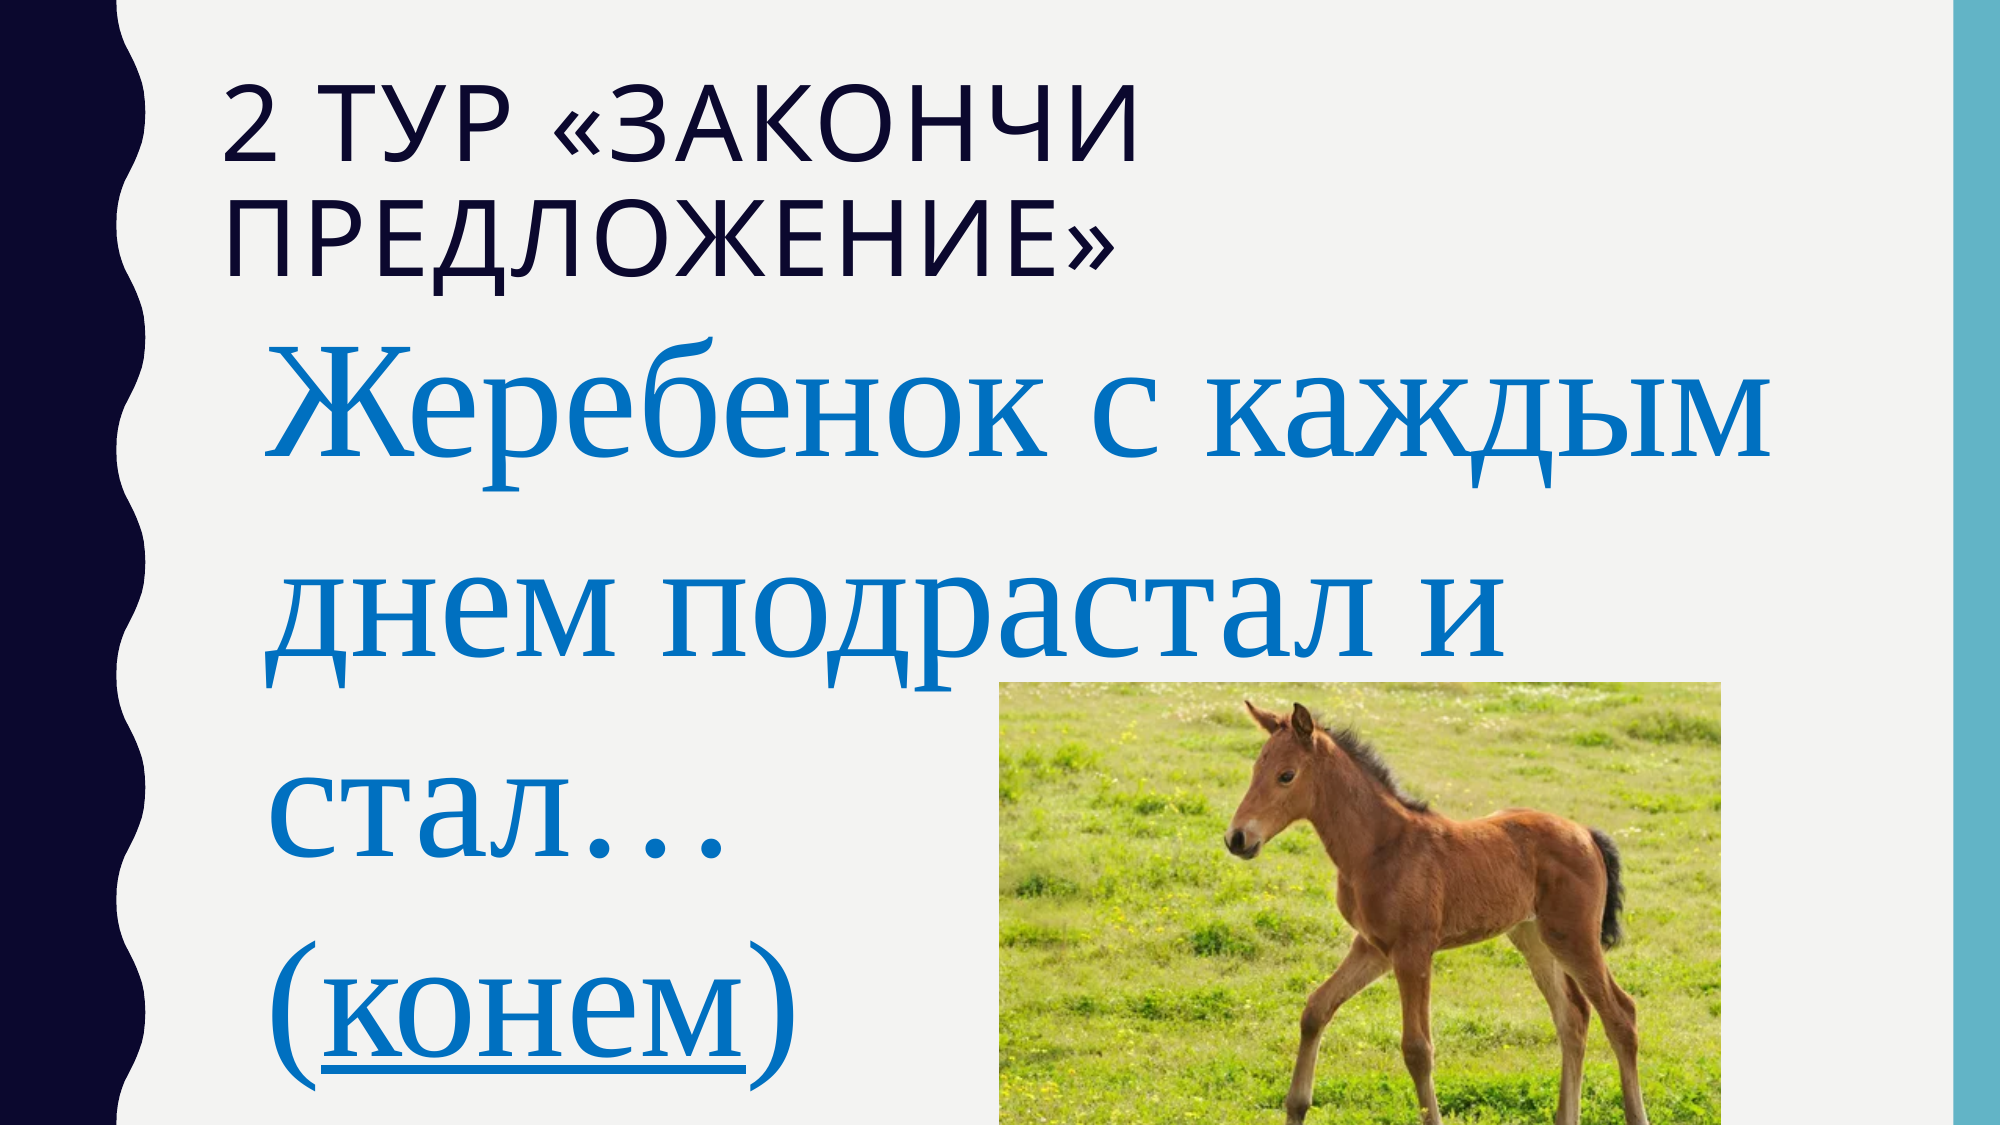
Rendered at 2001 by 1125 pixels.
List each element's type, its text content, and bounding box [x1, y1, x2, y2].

picture [999, 682, 1721, 1125]
text_box Жеребенок с каждым днем подрастал и стал… (конем) [250, 282, 1841, 1125]
title 2 ТУР «Закончи предложение» [205, 62, 1875, 308]
